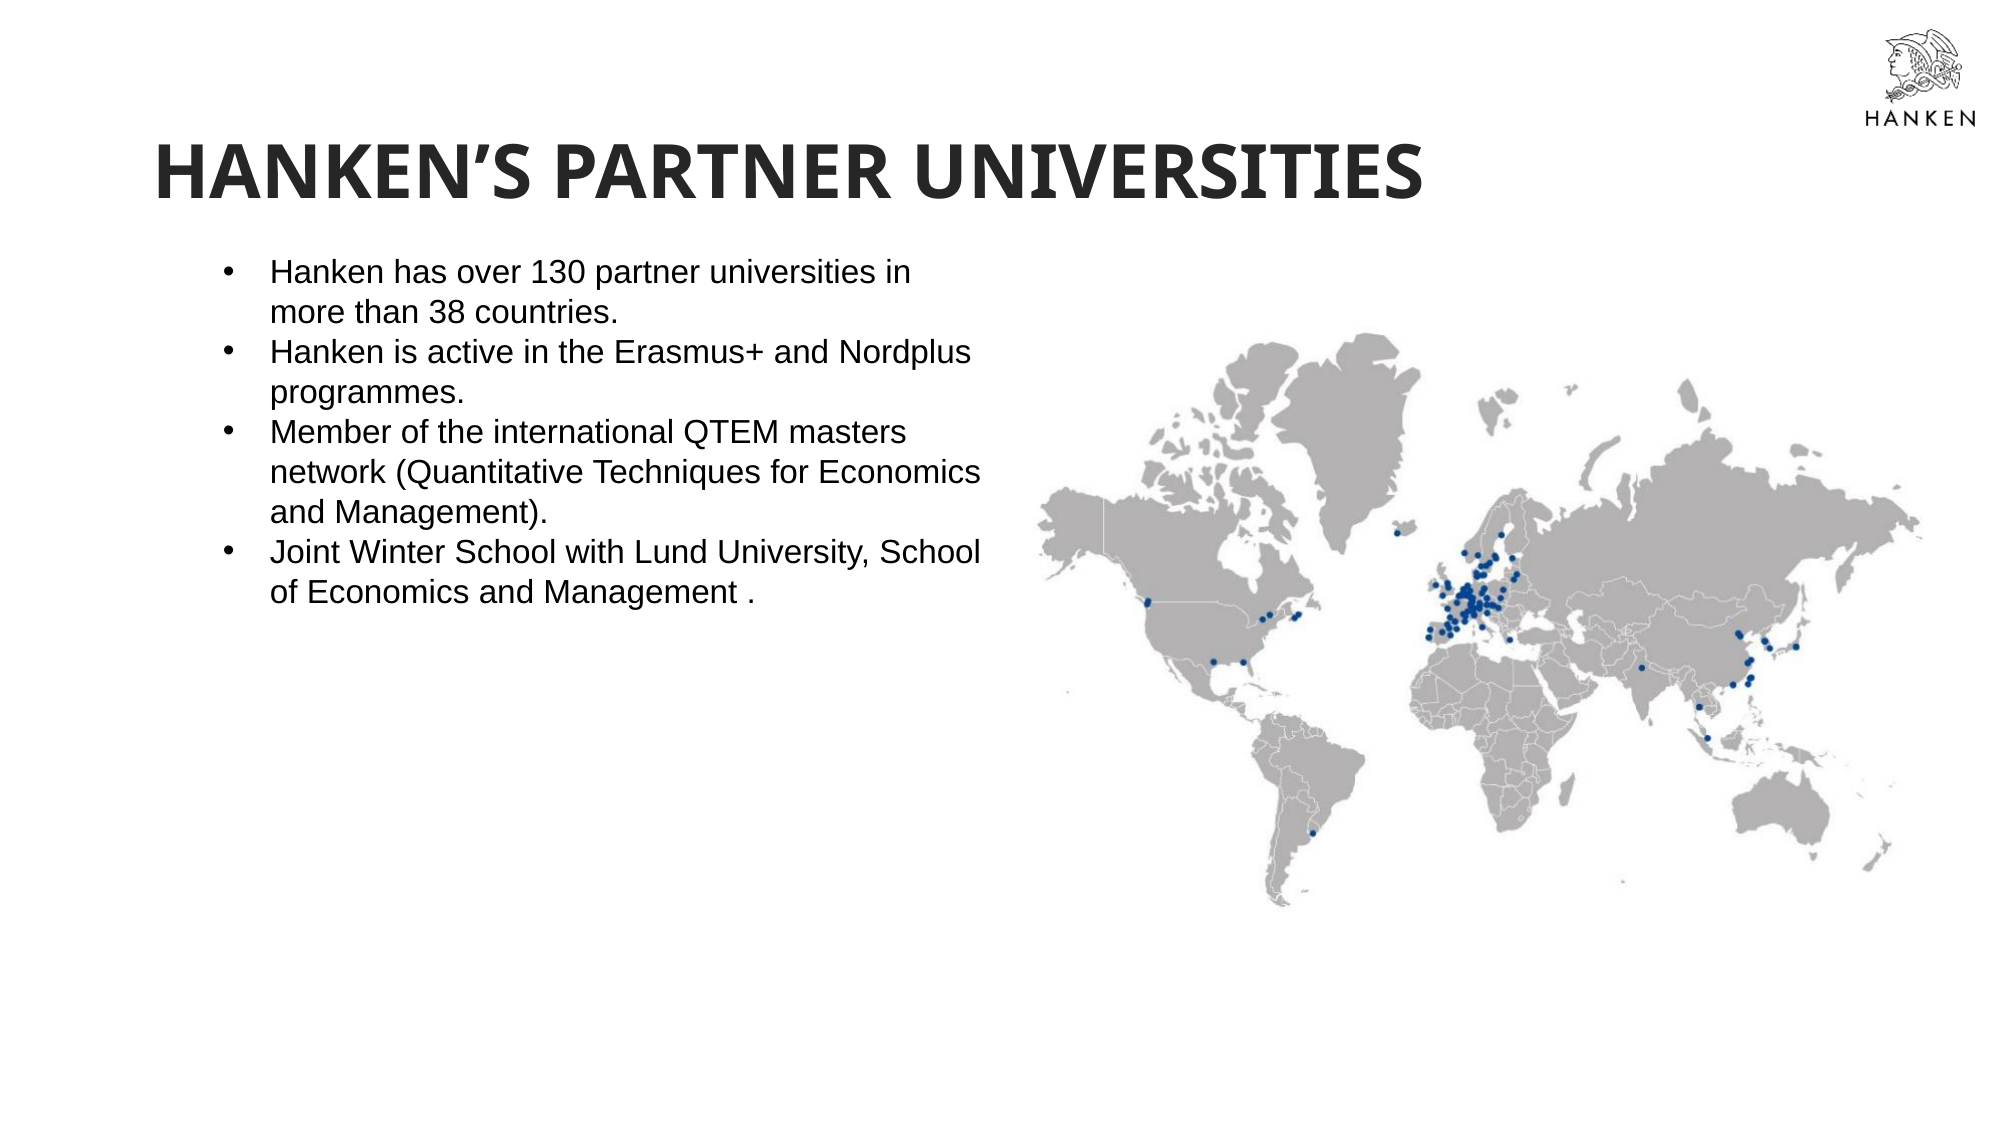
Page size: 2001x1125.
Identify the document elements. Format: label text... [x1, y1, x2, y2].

subtitle Hanken has over 130 partner universities in more than 38 countries. Hanken is active in the Erasmus+ and Nordplus programmes. Member of the international QTEM masters network (Quantitative Techniques for Economics and Management). Joint Winter School with Lund University, School of Economics and Management . [208, 244, 1000, 1036]
picture [1841, 0, 2000, 158]
picture [1033, 326, 1928, 925]
title HANKEN’S PARTNER UNIVERSITIES [137, 126, 1792, 244]
